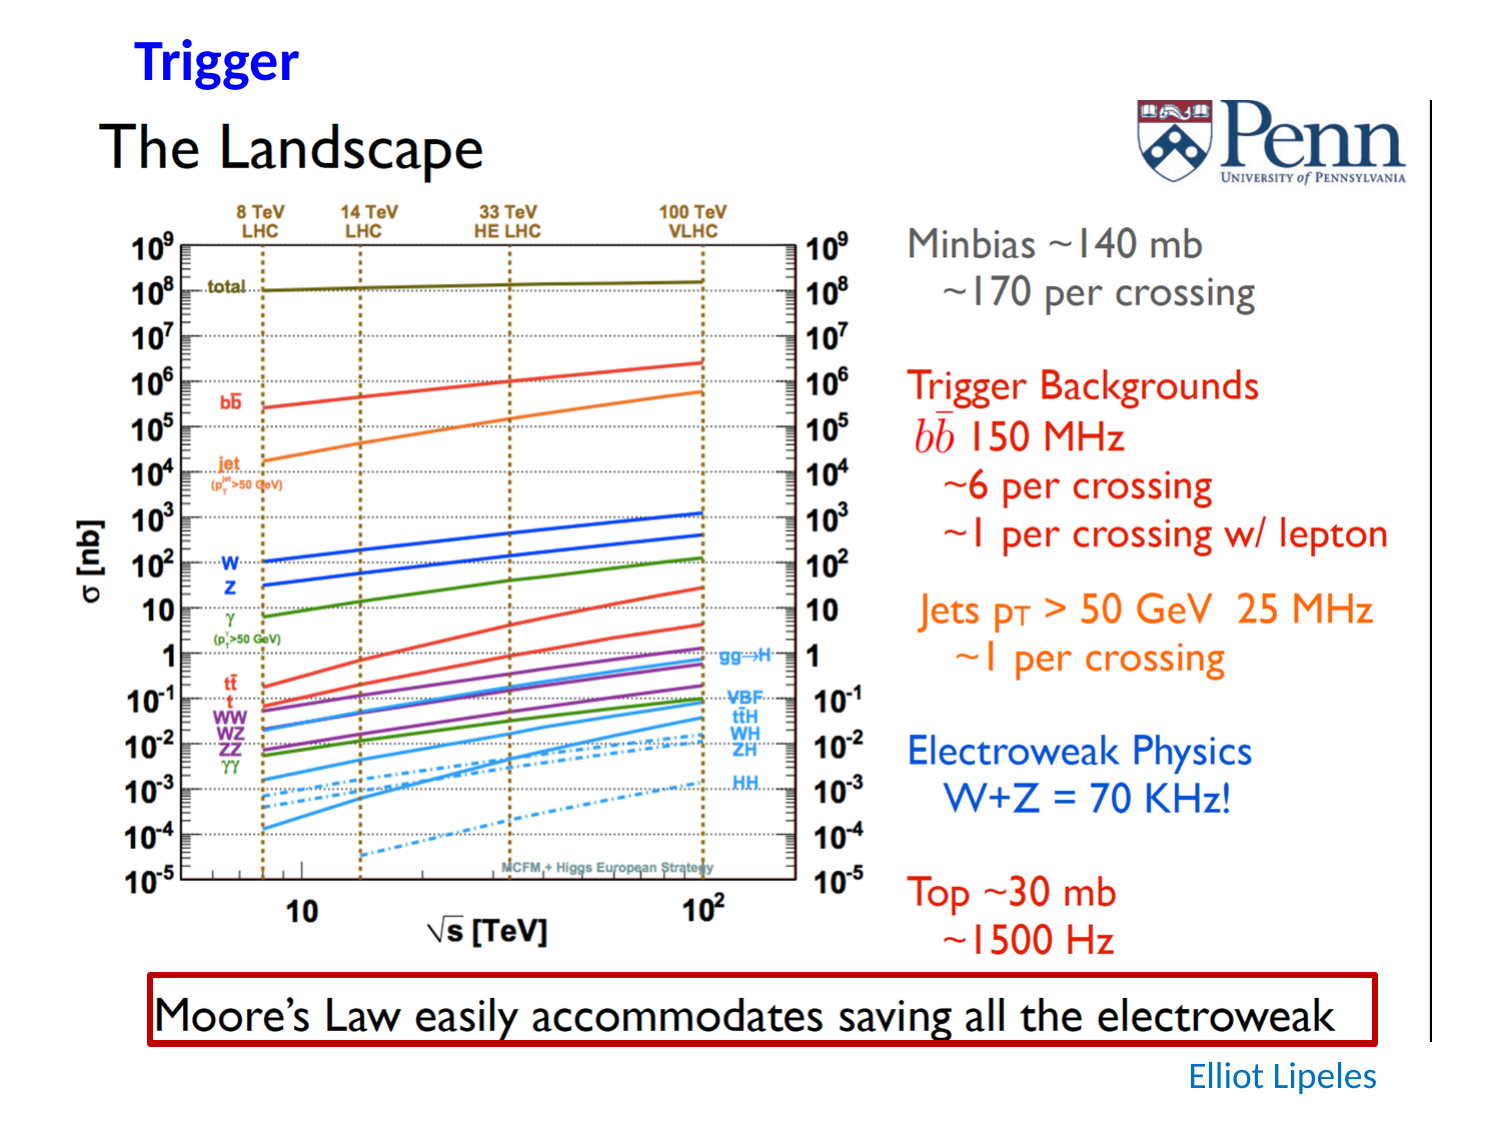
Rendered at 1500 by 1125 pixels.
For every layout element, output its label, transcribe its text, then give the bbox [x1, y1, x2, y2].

text_box Trigger [119, 14, 315, 99]
text_box Elliot Lipeles [1173, 1050, 1393, 1104]
picture [68, 100, 1432, 1043]
